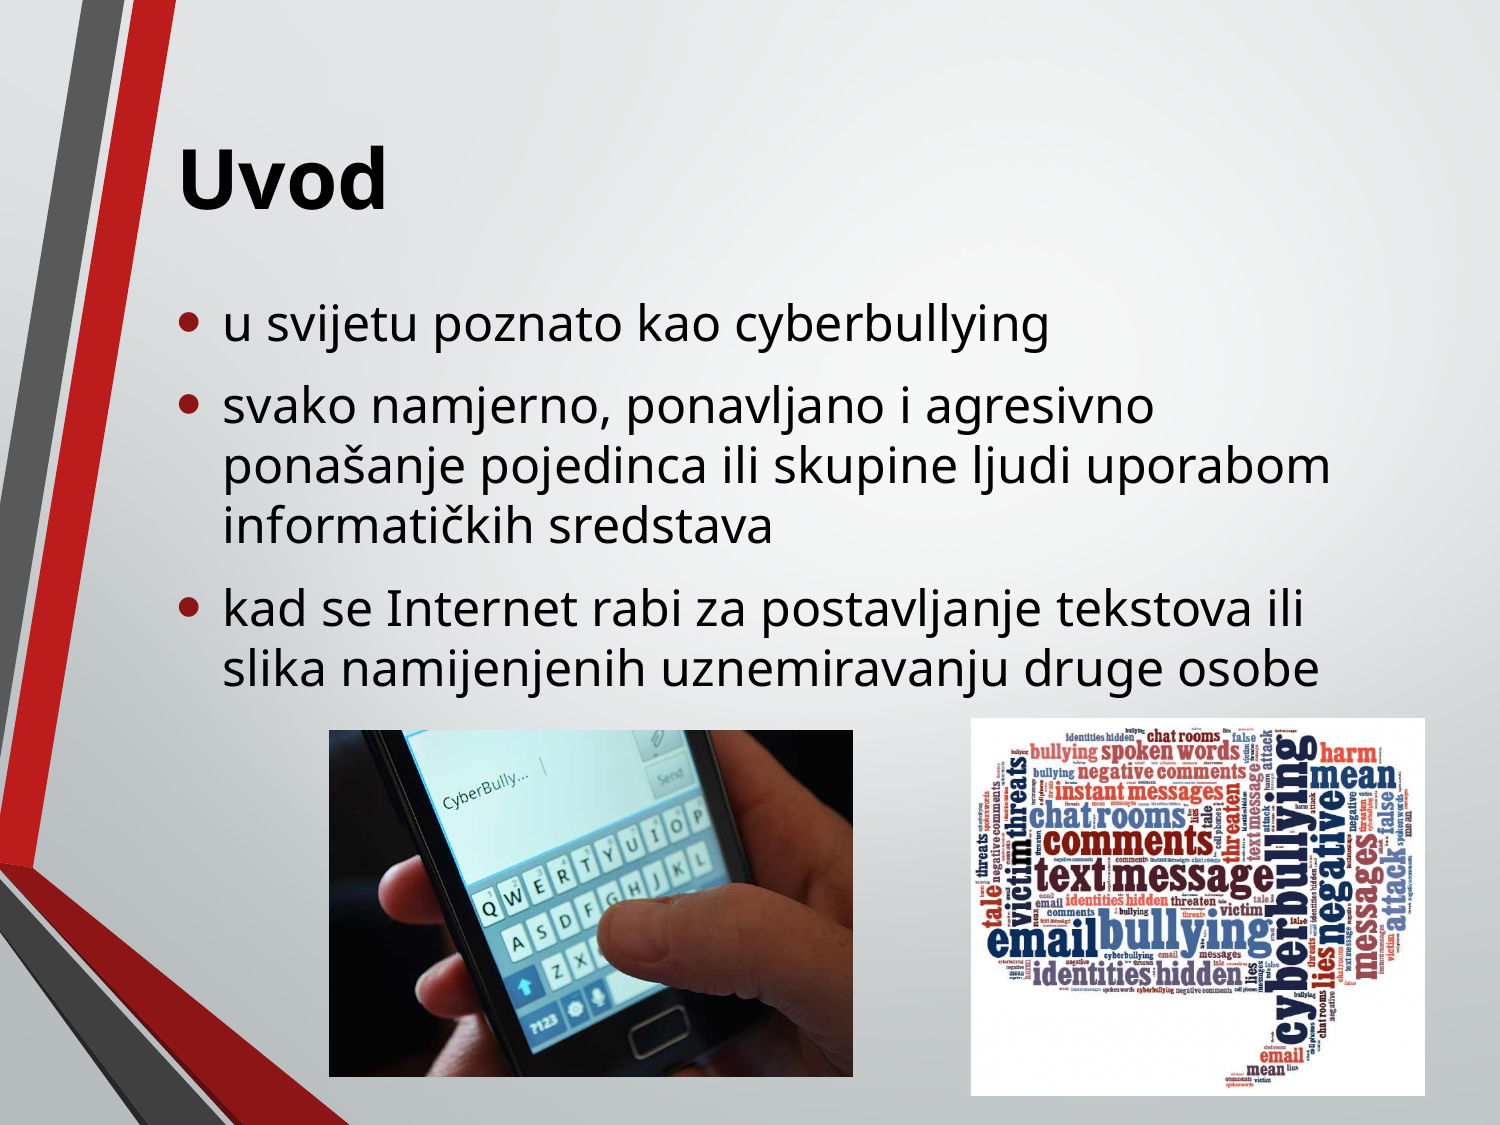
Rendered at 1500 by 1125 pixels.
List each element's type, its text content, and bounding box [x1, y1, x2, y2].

picture [970, 718, 1426, 1096]
picture [329, 729, 854, 1078]
title Uvod [161, 75, 1425, 253]
list u svijetu poznato kao cyberbullying svako namjerno, ponavljano i agresivno ponašanje pojedinca ili skupine ljudi uporabom informatičkih sredstava kad se Internet rabi za postavljanje tekstova ili slika namijenjenih uznemiravanju druge osobe [161, 253, 1425, 817]
